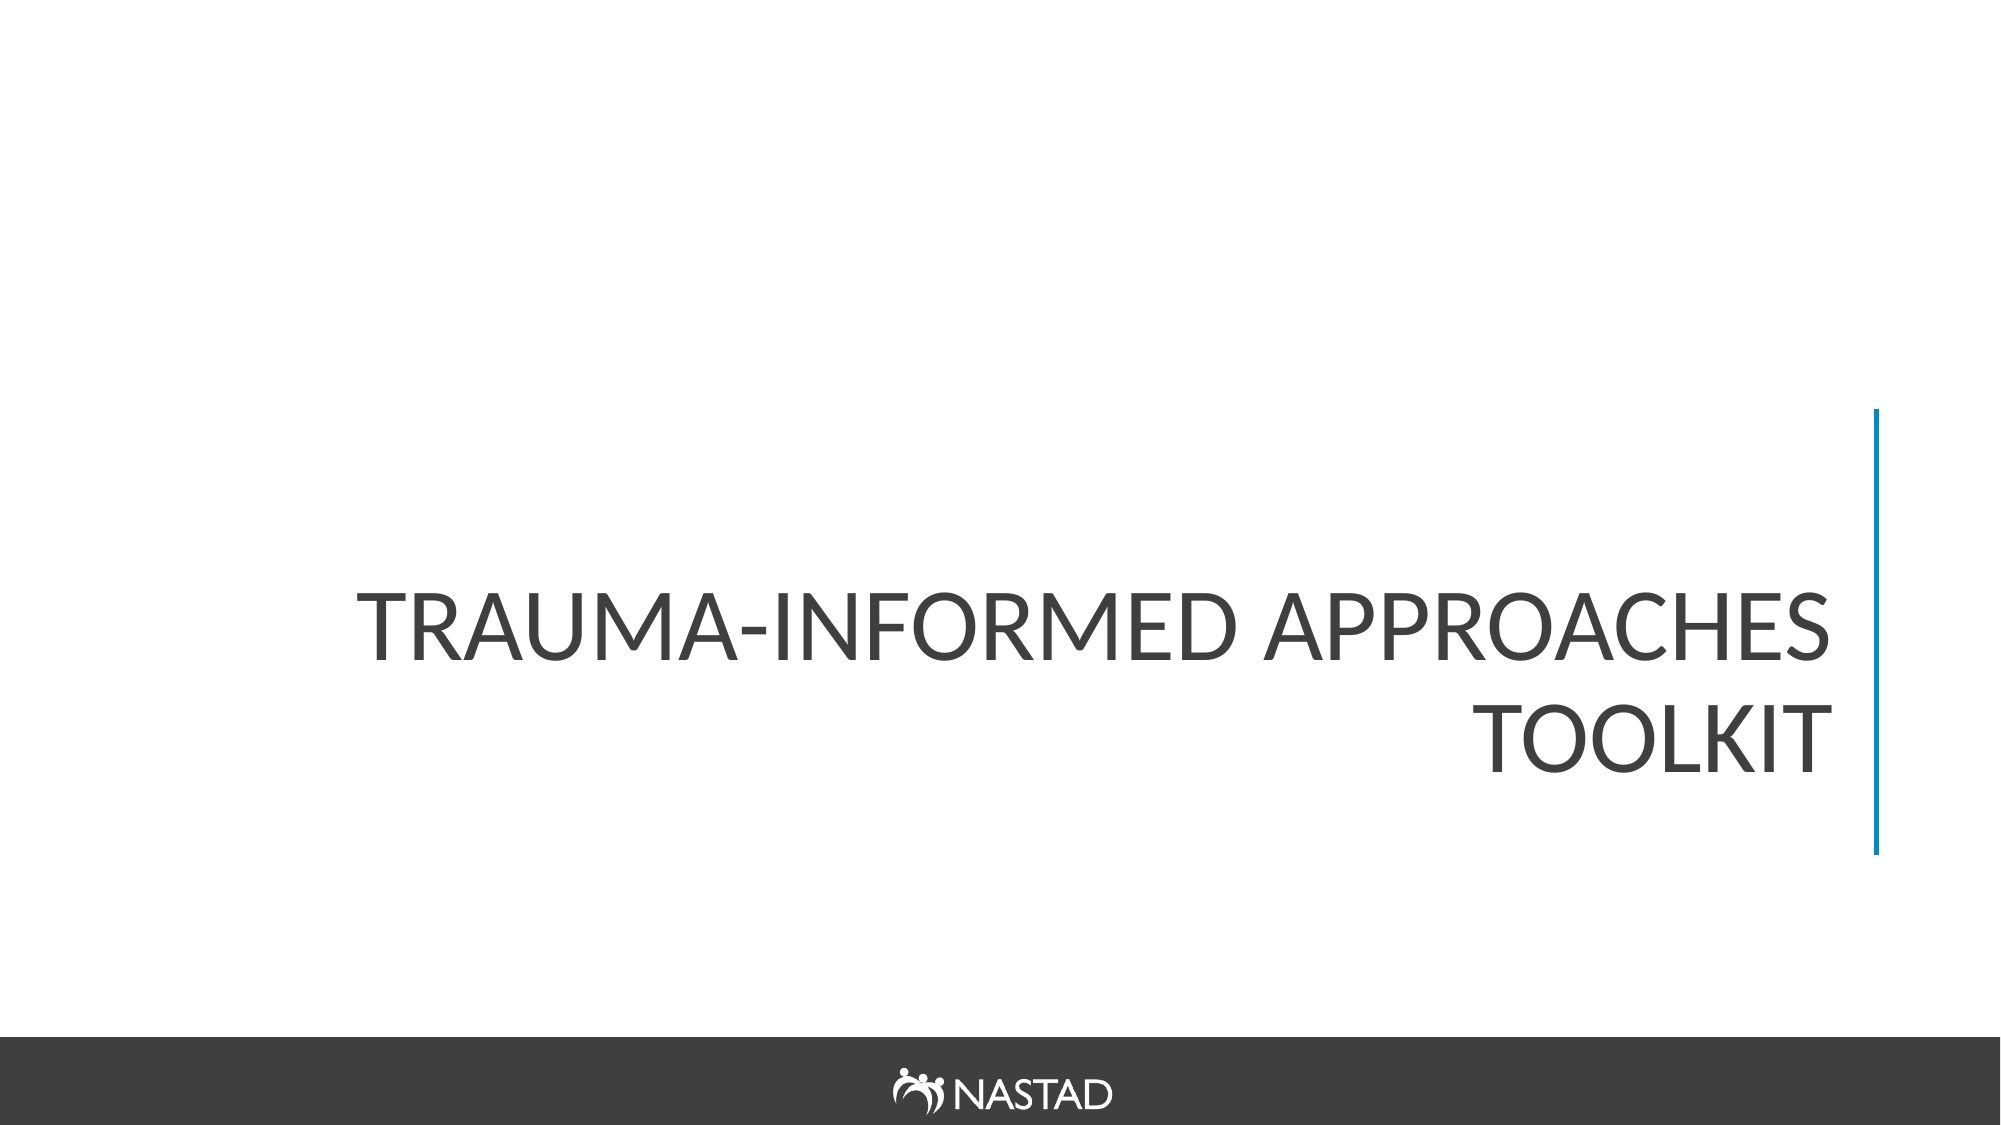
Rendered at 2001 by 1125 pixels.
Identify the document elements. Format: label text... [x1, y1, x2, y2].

title TRAUMA-INFORMED APPROACHES TOOLKIT [151, 461, 1849, 803]
picture [887, 1065, 1113, 1120]
